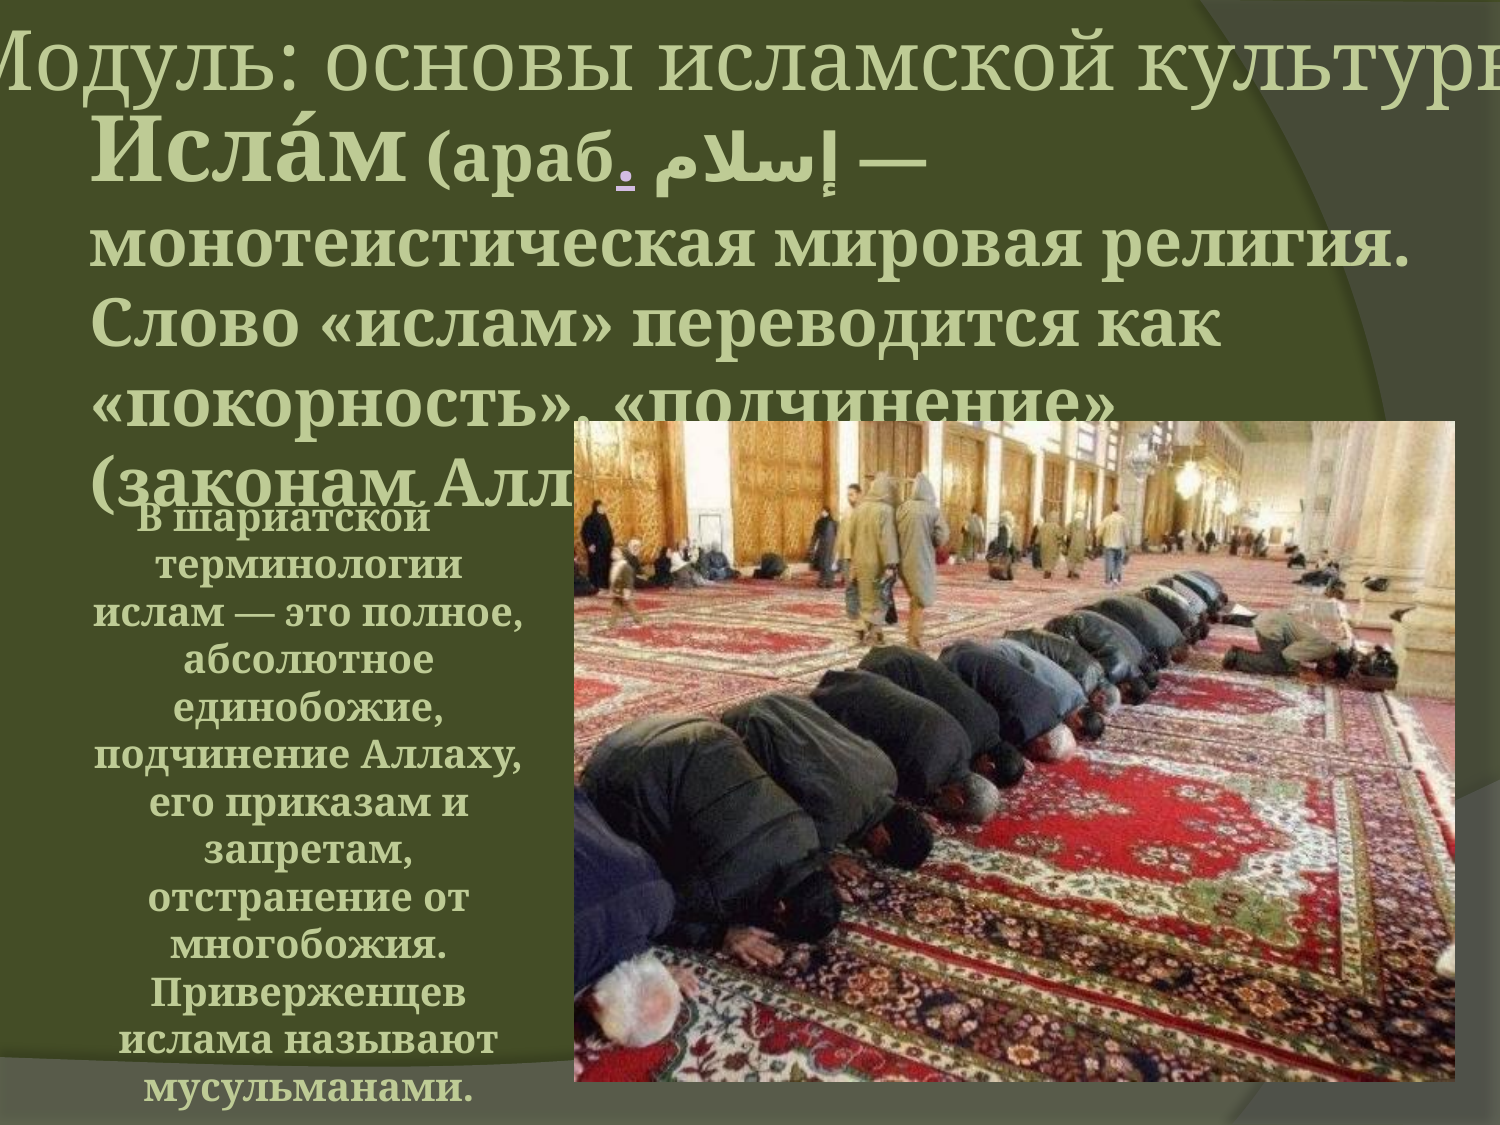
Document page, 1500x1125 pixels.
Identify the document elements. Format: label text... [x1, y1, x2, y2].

list В шариатской терминологии ислам — это полное, абсолютное единобожие, подчинение Аллаху, его приказам и запретам, отстранение от многобожия. Приверженцев ислама называют мусульманами. [0, 484, 563, 1125]
text_box Модуль: основы исламской культуры [0, 0, 1500, 115]
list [573, 421, 1455, 1083]
title Исла́м (араб. إسلام‎ — монотеистическая мировая религия. Слово «ислам» переводится как «покорность», «подчинение» (законам Аллаха). [82, 187, 1458, 422]
